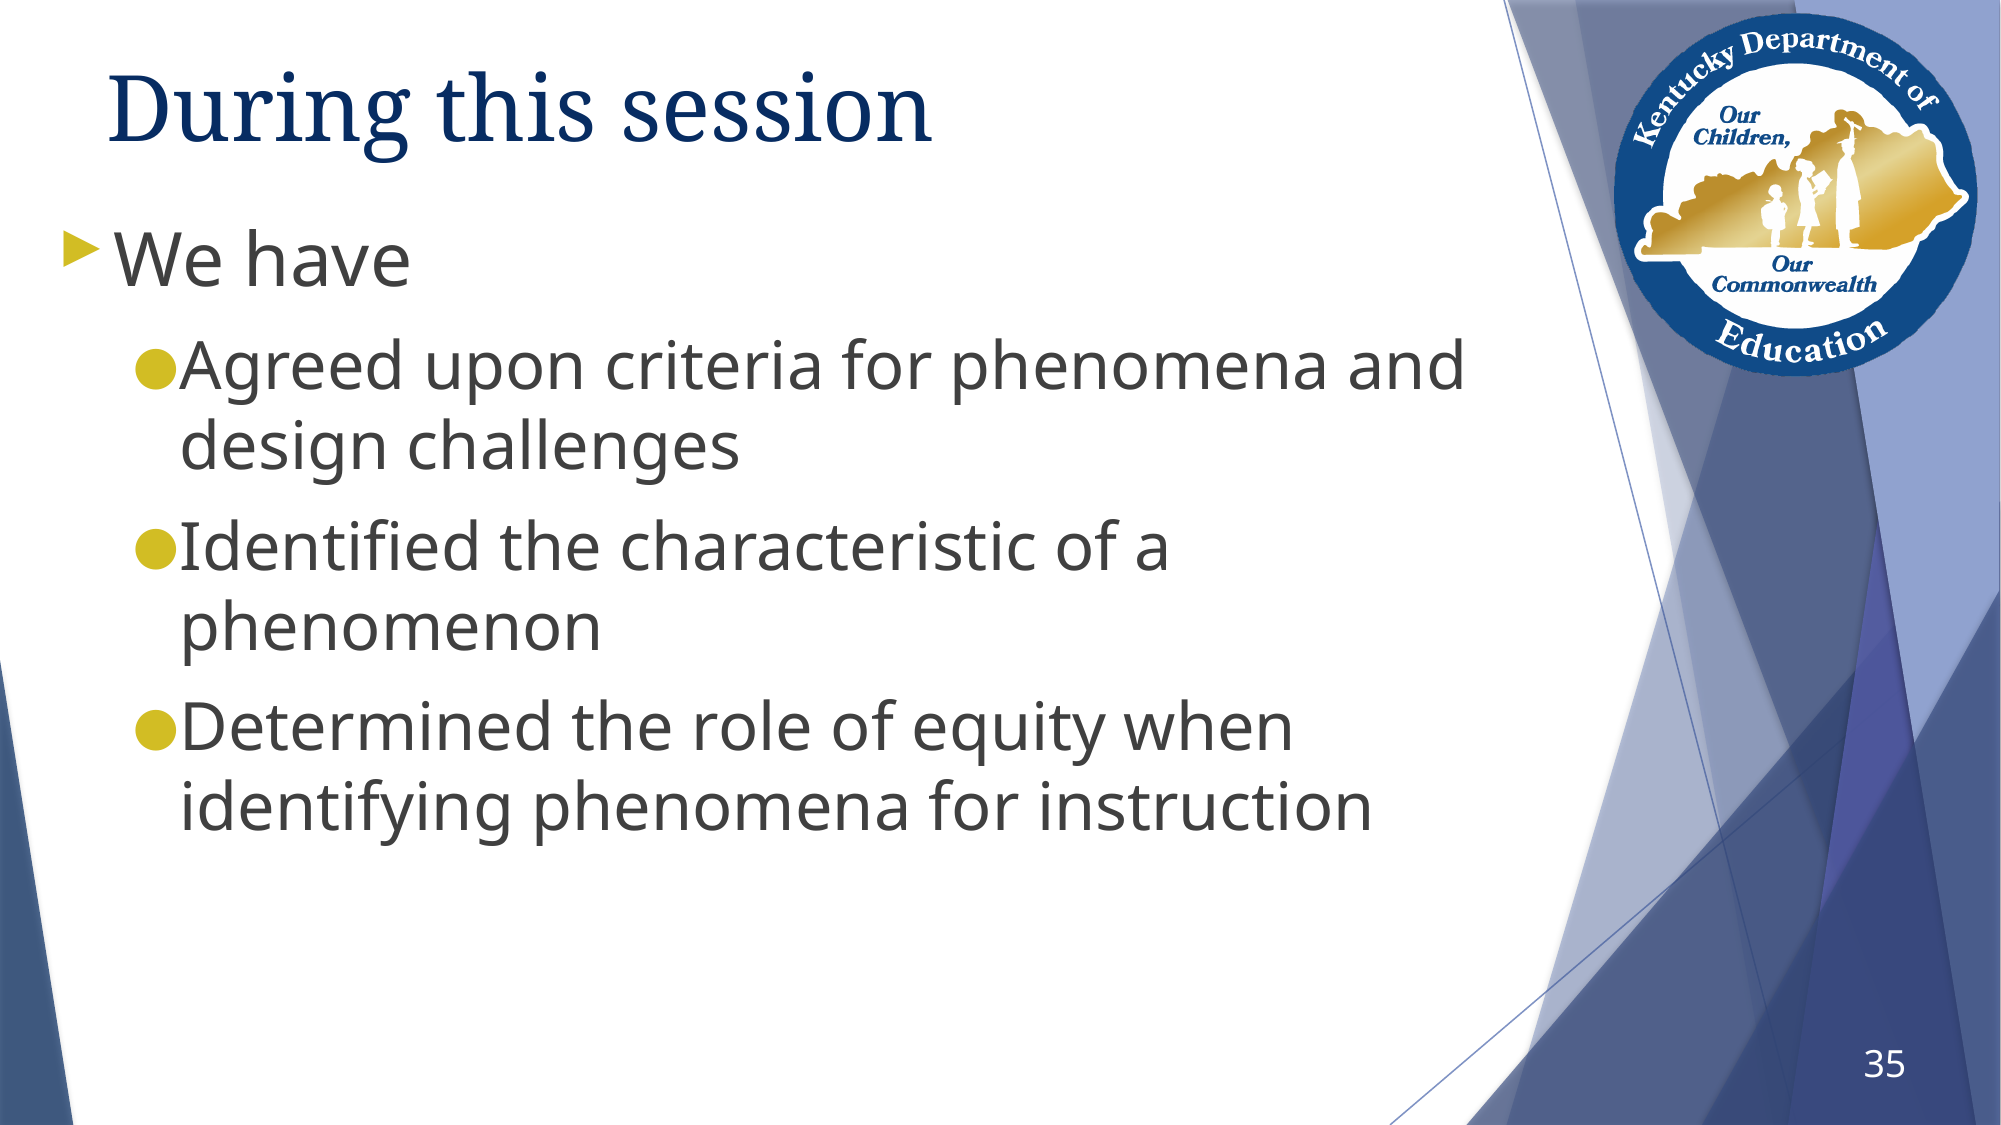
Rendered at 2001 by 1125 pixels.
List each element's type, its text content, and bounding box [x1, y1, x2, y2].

slide_number 35 [1809, 1035, 1922, 1096]
picture [1598, 0, 1989, 390]
list We have Agreed upon criteria for phenomena and design challenges Identified the characteristic of a phenomenon Determined the role of equity when identifying phenomena for instruction [42, 204, 1550, 1009]
title During this session [91, 42, 1502, 204]
